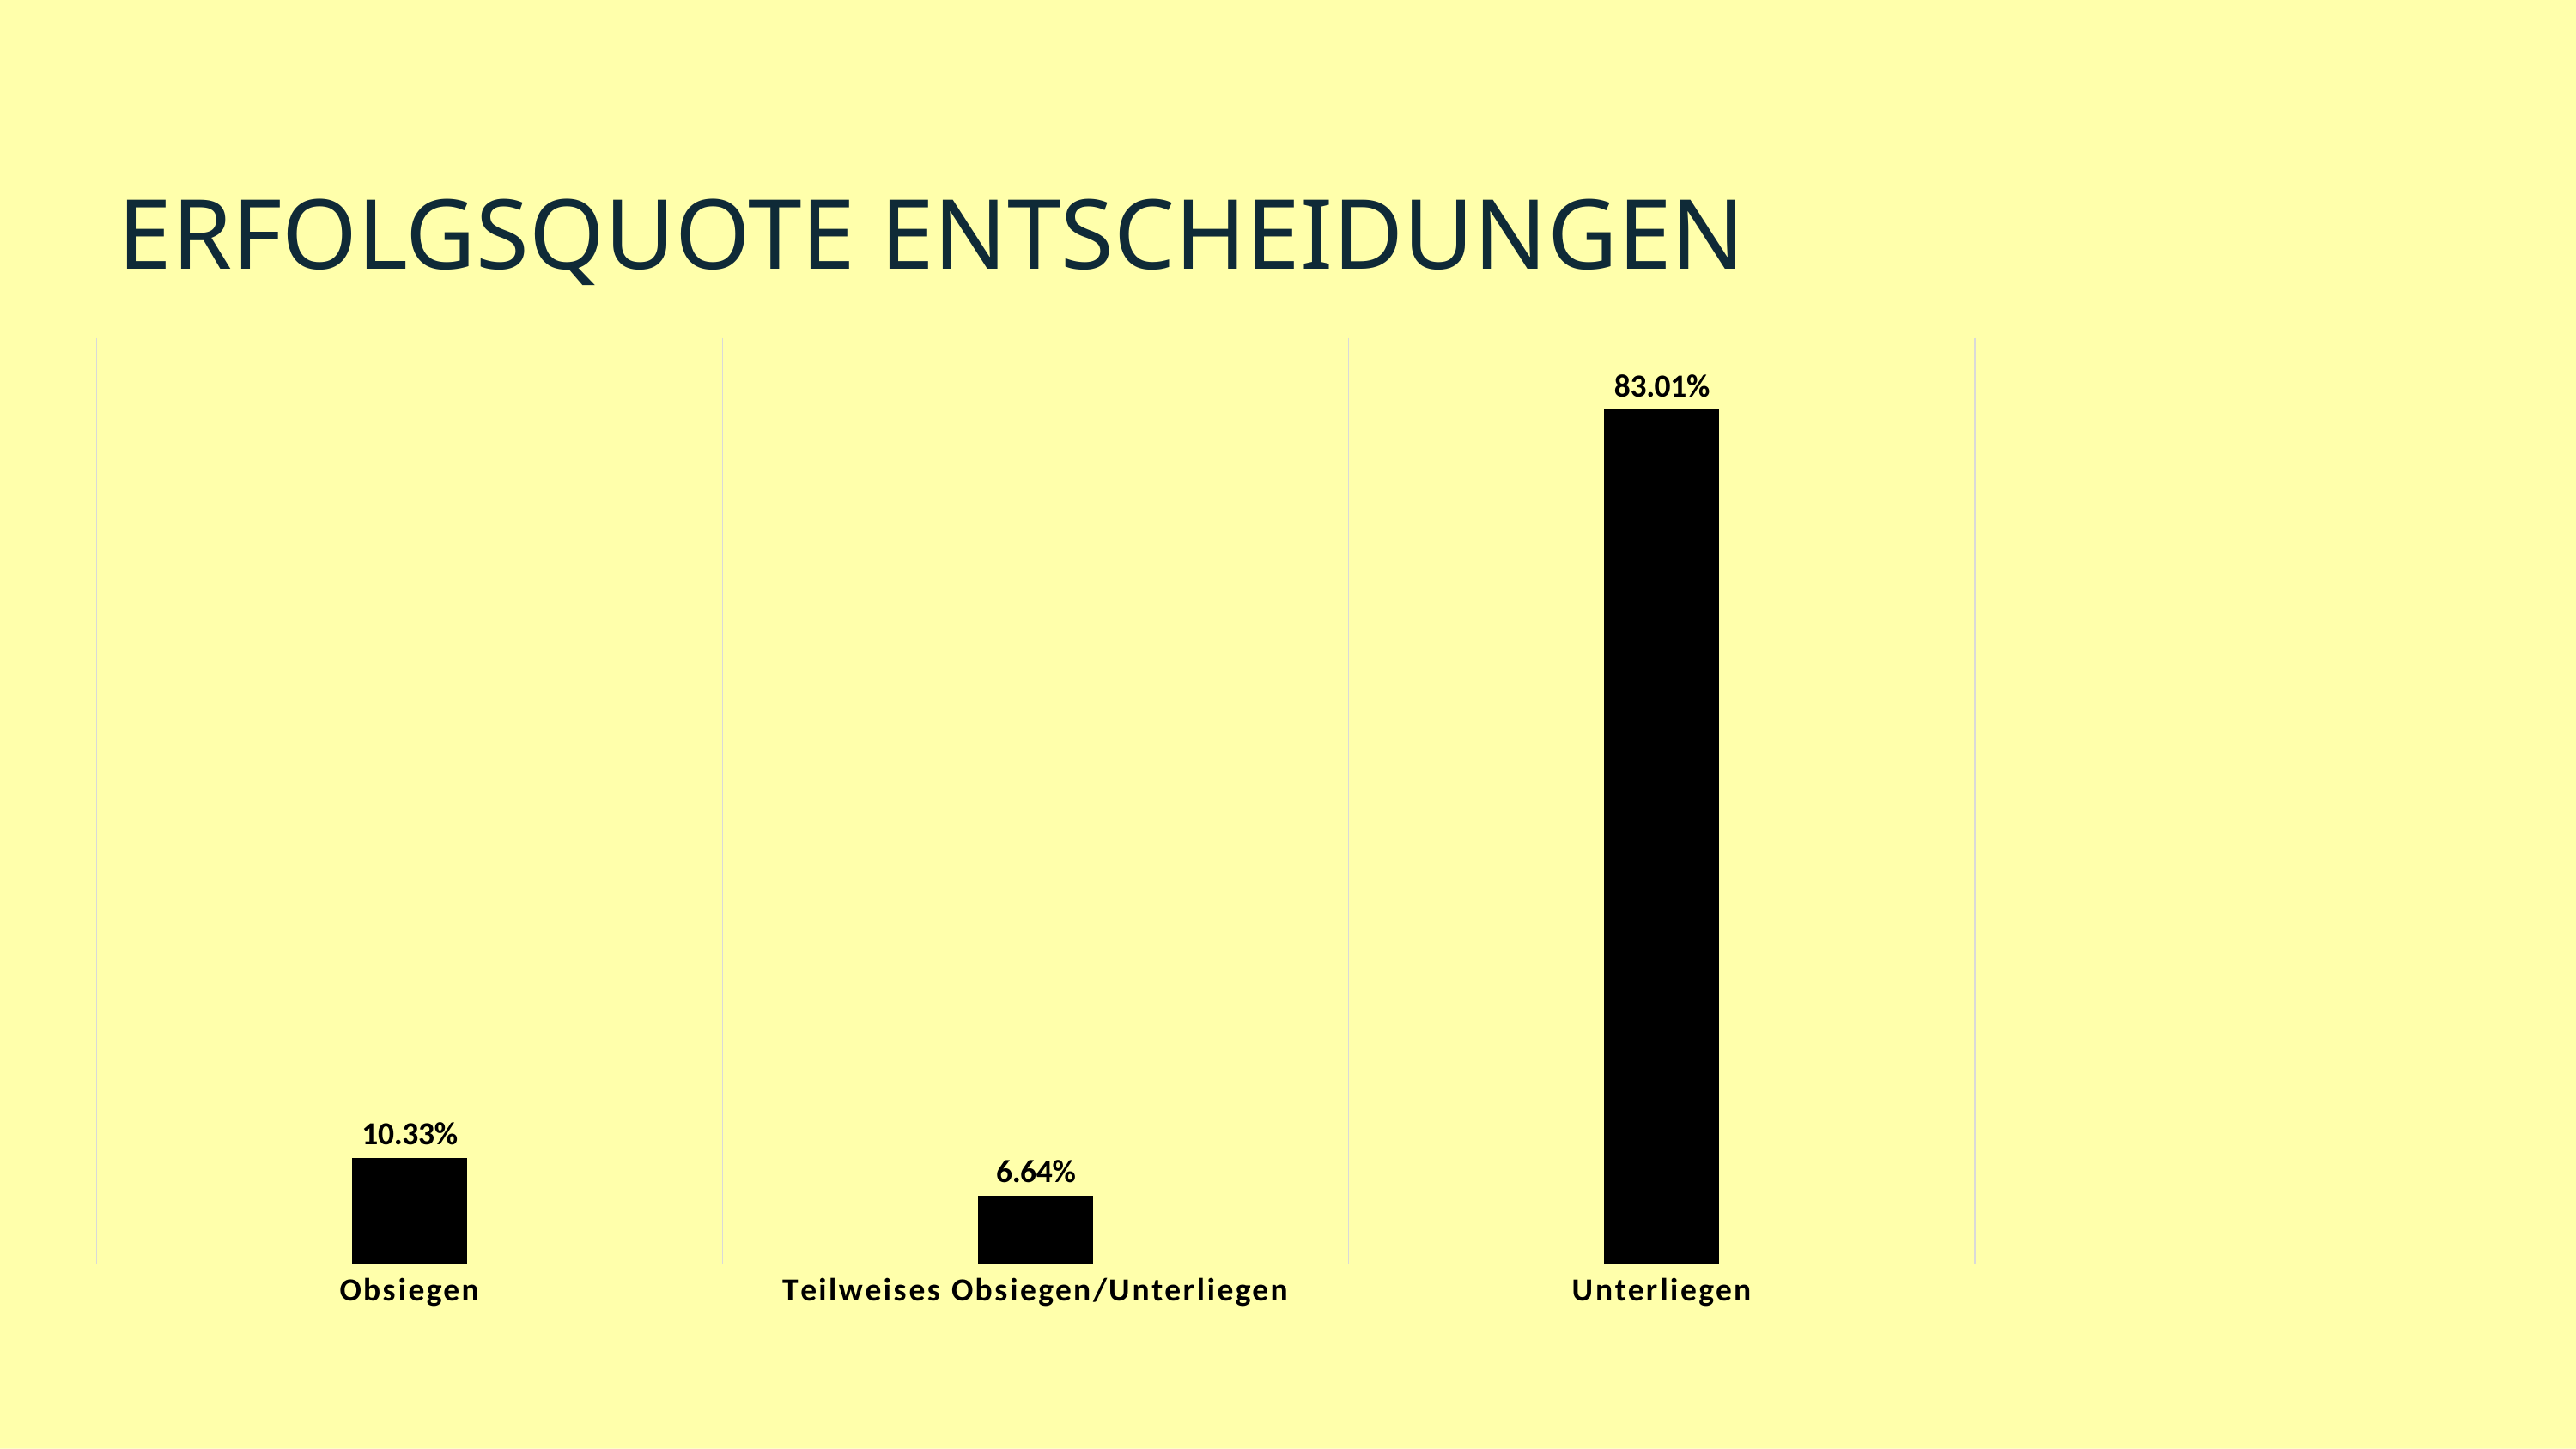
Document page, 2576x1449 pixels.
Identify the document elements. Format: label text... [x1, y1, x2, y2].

text_box ERFOLGSQUOTE ENTSCHEIDUNGEN [118, 134, 1760, 282]
chart [75, 283, 2002, 1384]
